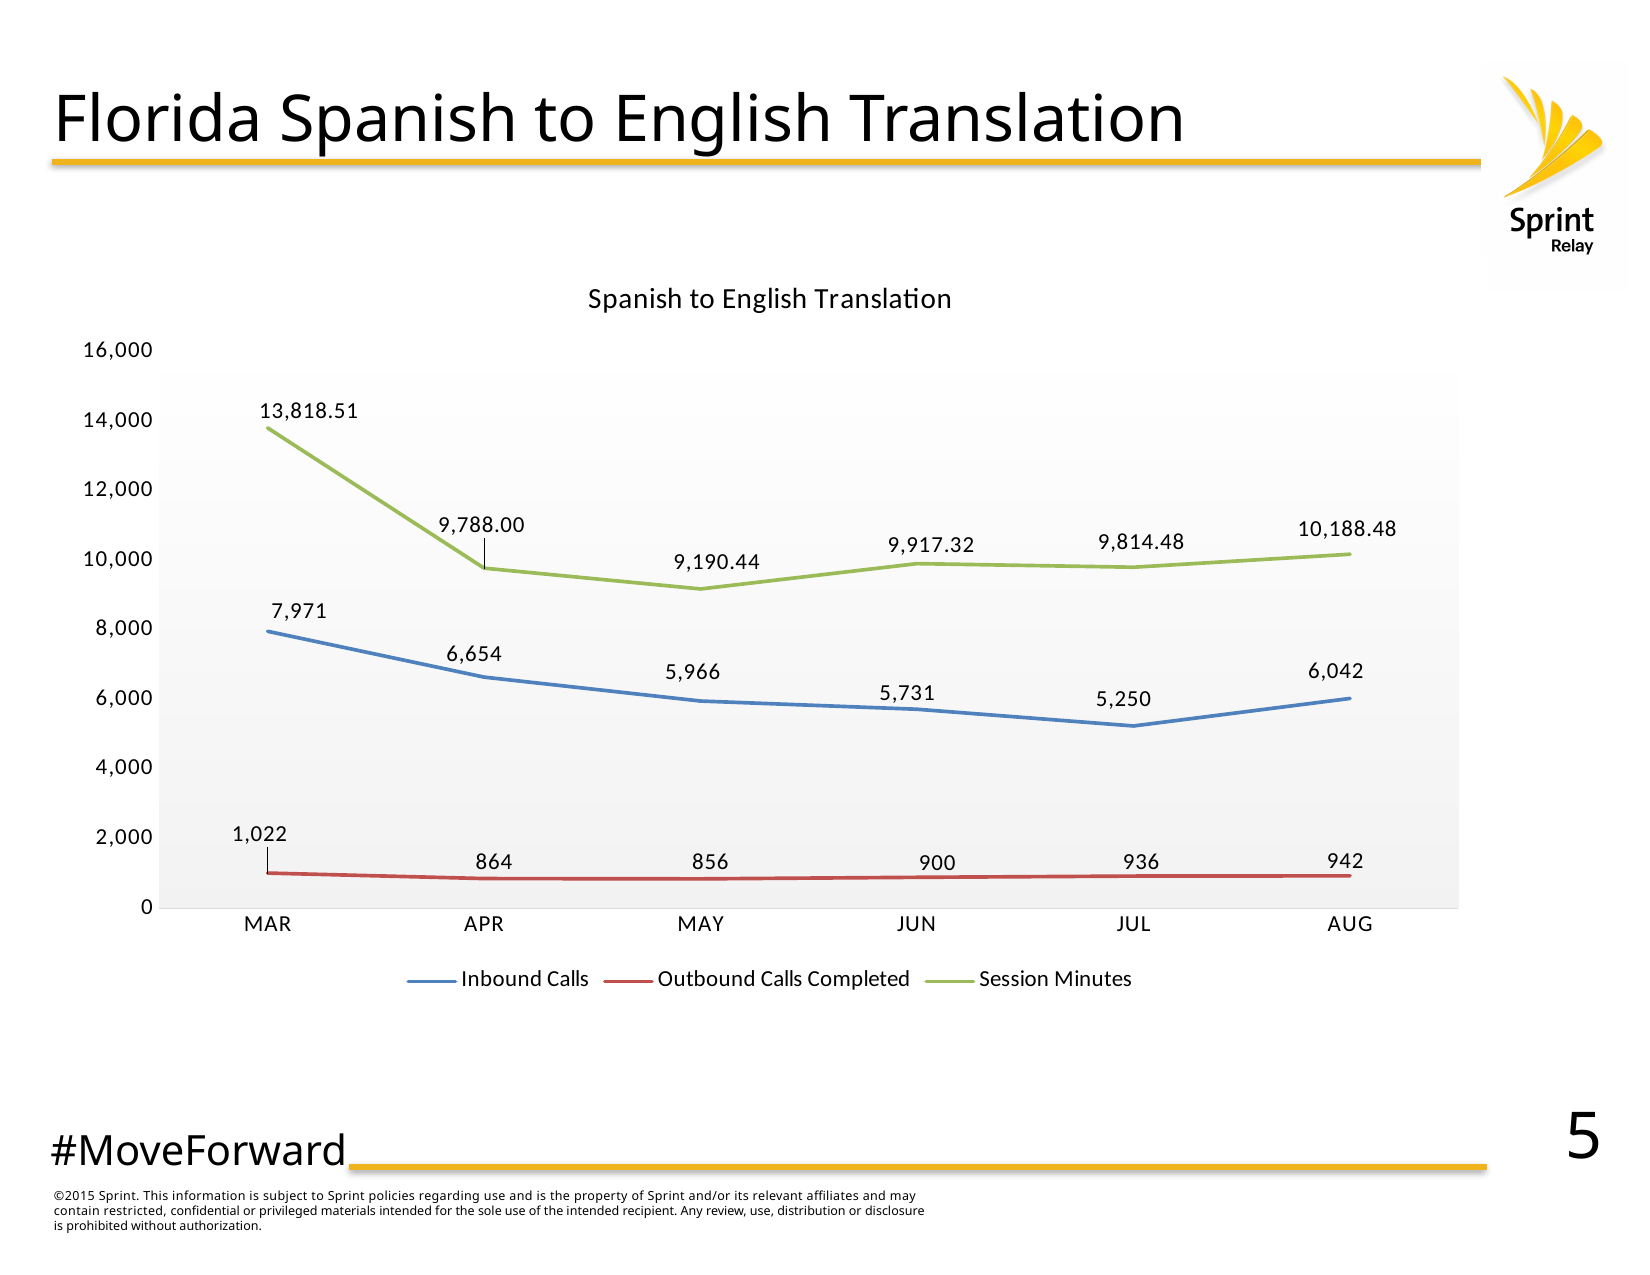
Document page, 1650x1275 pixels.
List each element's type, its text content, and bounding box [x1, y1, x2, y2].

slide_number 5 [1412, 1102, 1620, 1174]
picture [1481, 62, 1629, 291]
title Florida Spanish to English Translation [53, 35, 1487, 155]
chart [53, 255, 1488, 1000]
